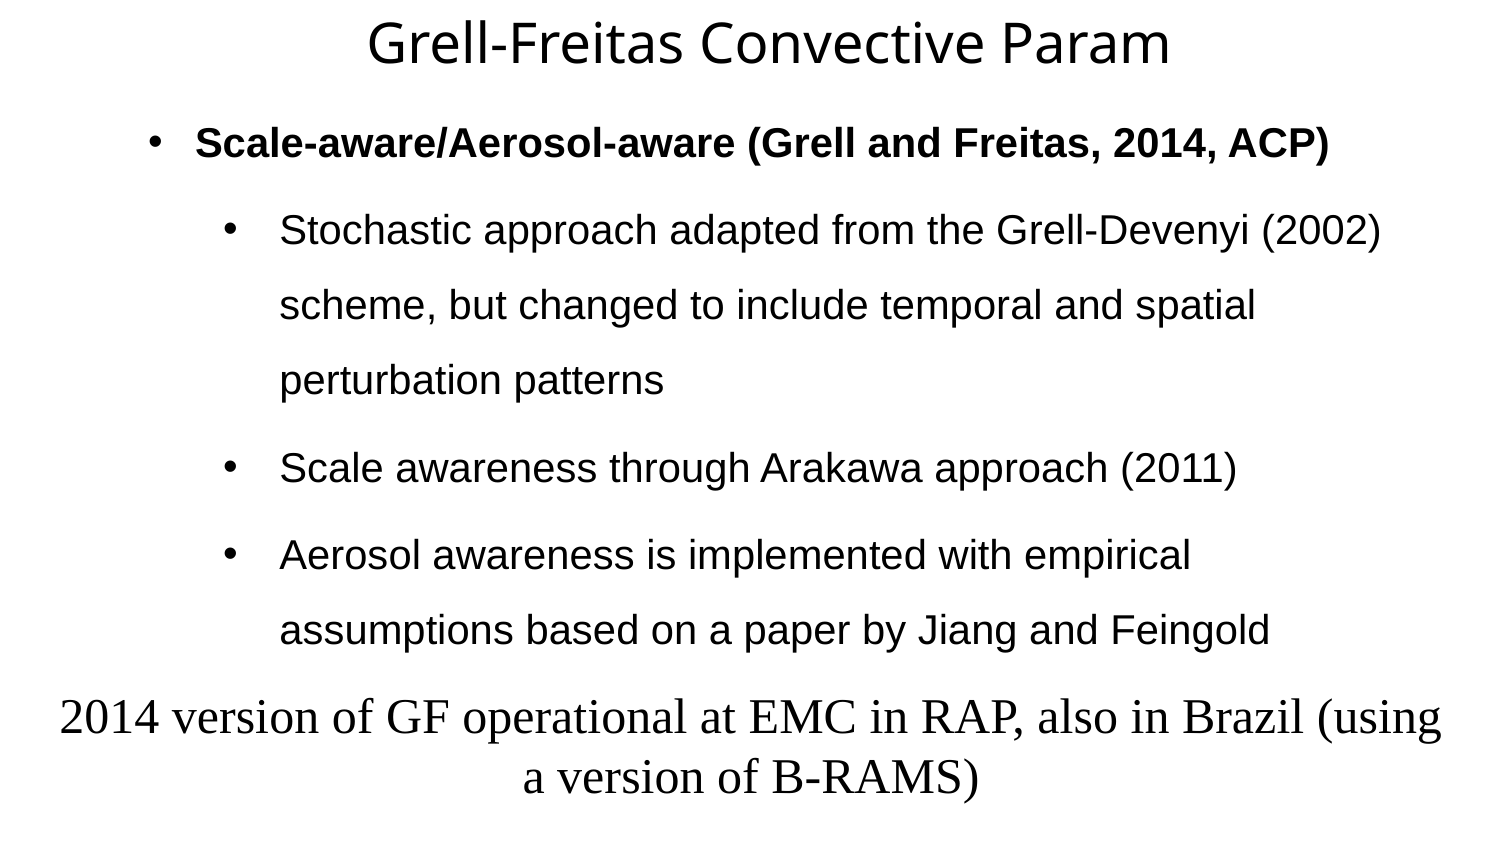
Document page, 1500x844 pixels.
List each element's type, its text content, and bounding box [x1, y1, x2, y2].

text_box Scale-aware/Aerosol-aware (Grell and Freitas, 2014, ACP) Stochastic approach adapted from the Grell-Devenyi (2002) scheme, but changed to include temporal and spatial perturbation patterns Scale awareness through Arakawa approach (2011) Aerosol awareness is implemented with empirical assumptions based on a paper by Jiang and Feingold [133, 83, 1406, 661]
text_box Grell-Freitas Convective Param [225, 0, 1313, 83]
text_box 2014 version of GF operational at EMC in RAP, also in Brazil (using a version of B-RAMS) [39, 676, 1463, 811]
